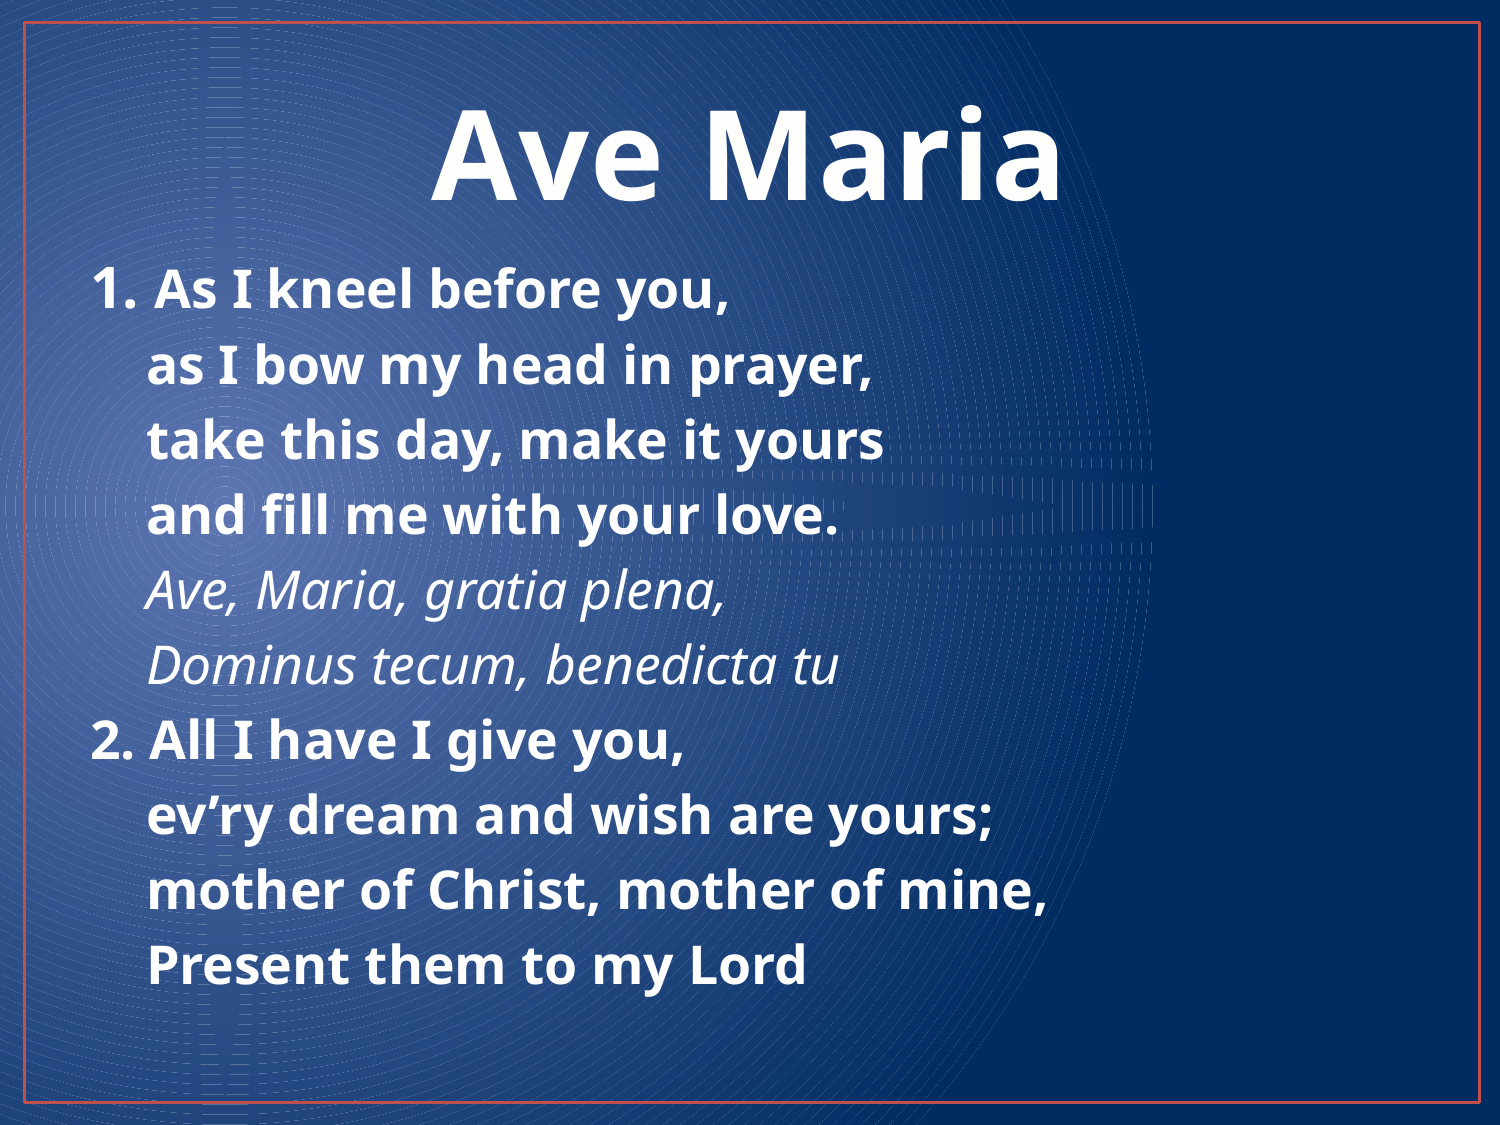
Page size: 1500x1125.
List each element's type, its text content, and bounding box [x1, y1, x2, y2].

list 1. As I kneel before you, as I bow my head in prayer, take this day, make it yours and fill me with your love. Ave, Maria, gratia plena, Dominus tecum, benedicta tu 2. All I have I give you, ev’ry dream and wish are yours; mother of Christ, mother of mine, Present them to my Lord [75, 243, 1425, 1005]
title Ave Maria [75, 45, 1425, 233]
